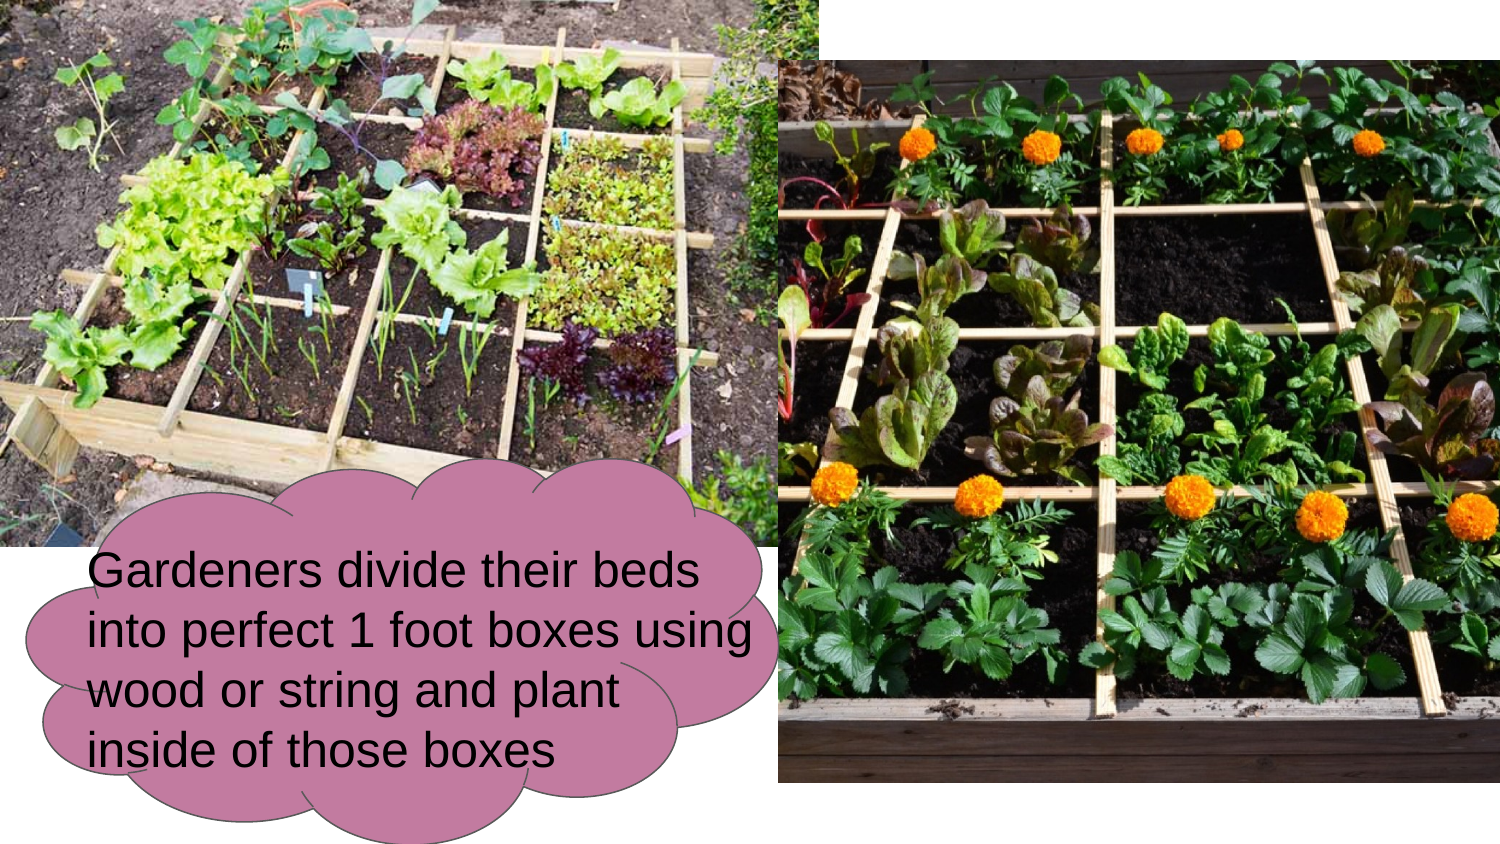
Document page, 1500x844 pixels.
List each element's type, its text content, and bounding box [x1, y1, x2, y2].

picture [0, 0, 1500, 784]
text_box [26, 591, 773, 844]
text_box Gardeners divide their beds into perfect 1 foot boxes using wood or string and plant inside of those boxes [71, 555, 773, 671]
